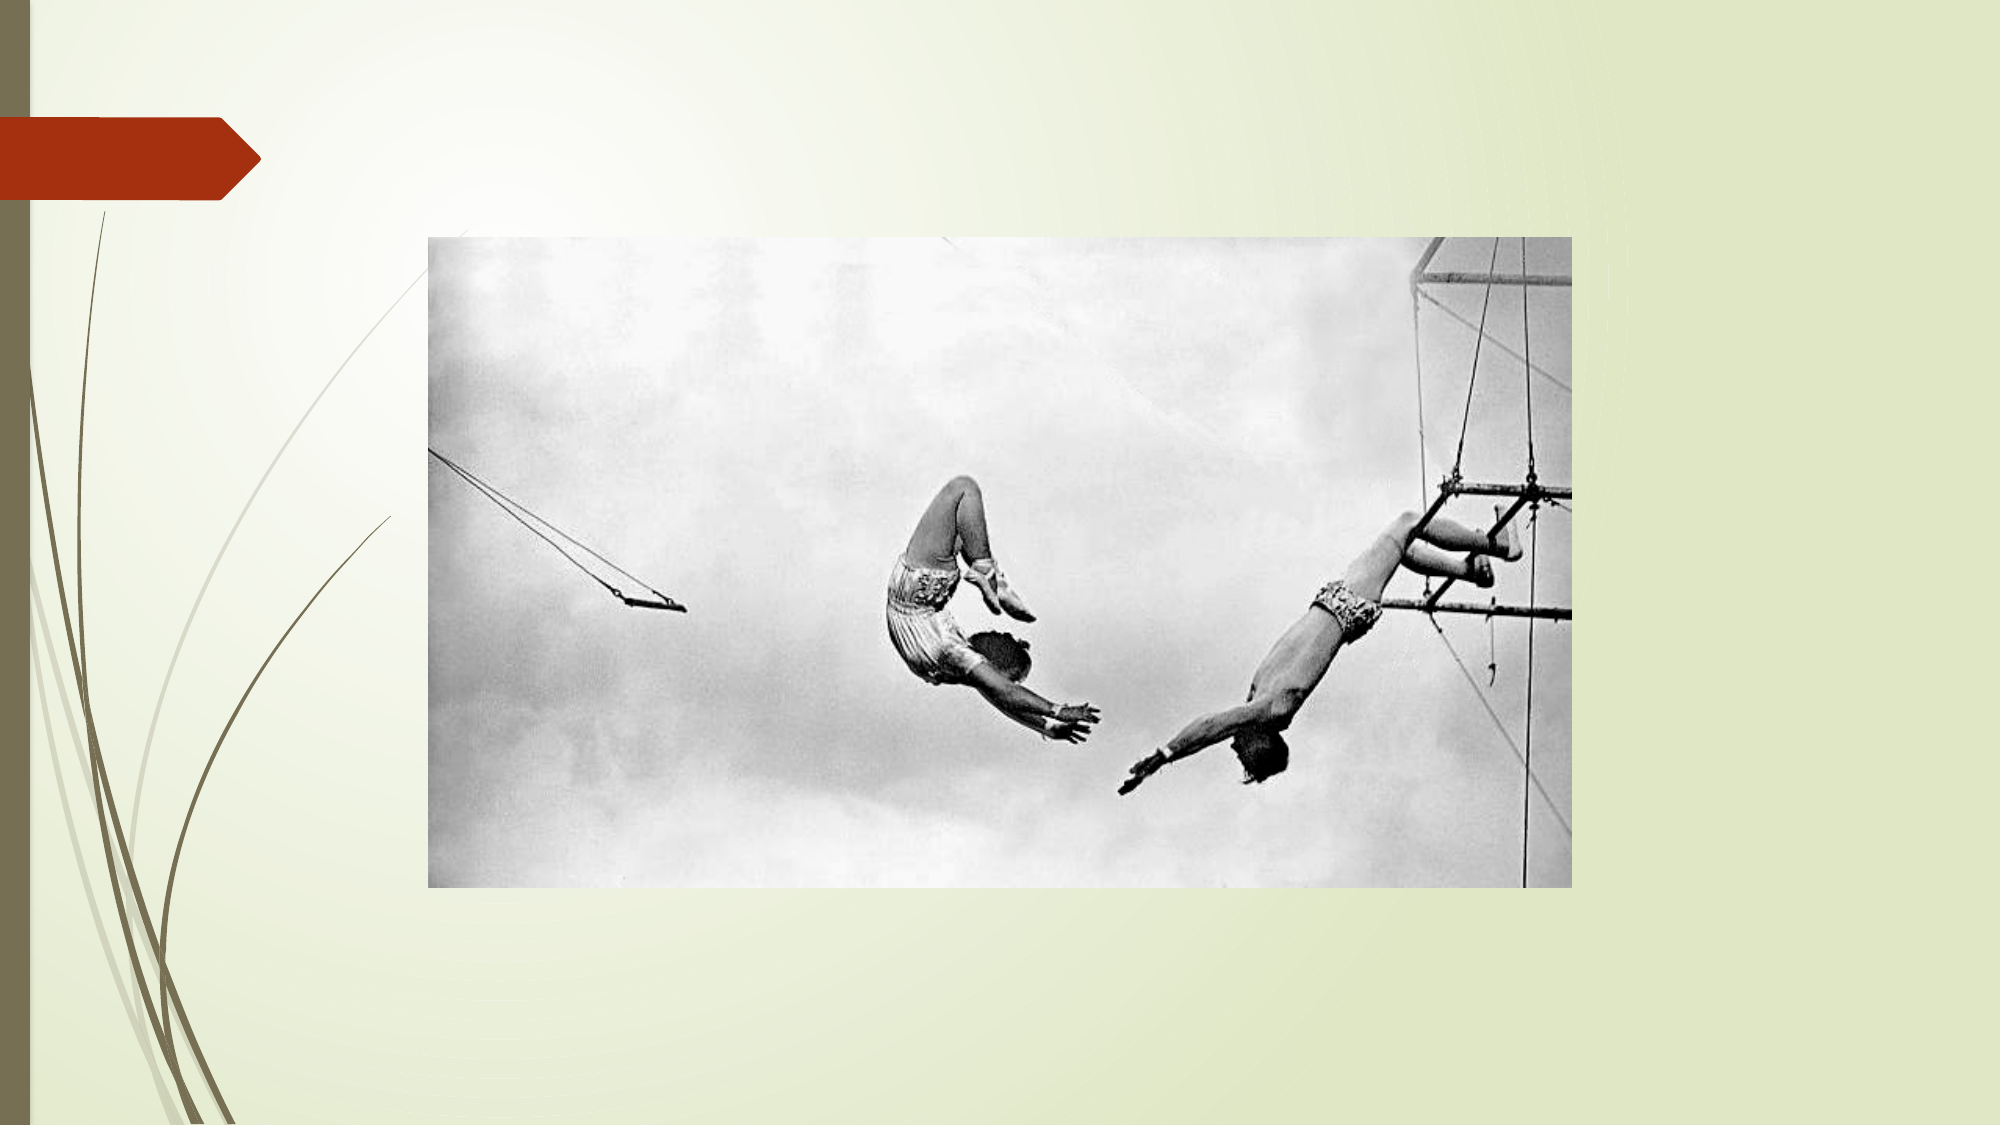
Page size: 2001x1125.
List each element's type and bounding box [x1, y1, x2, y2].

picture [428, 237, 1572, 888]
